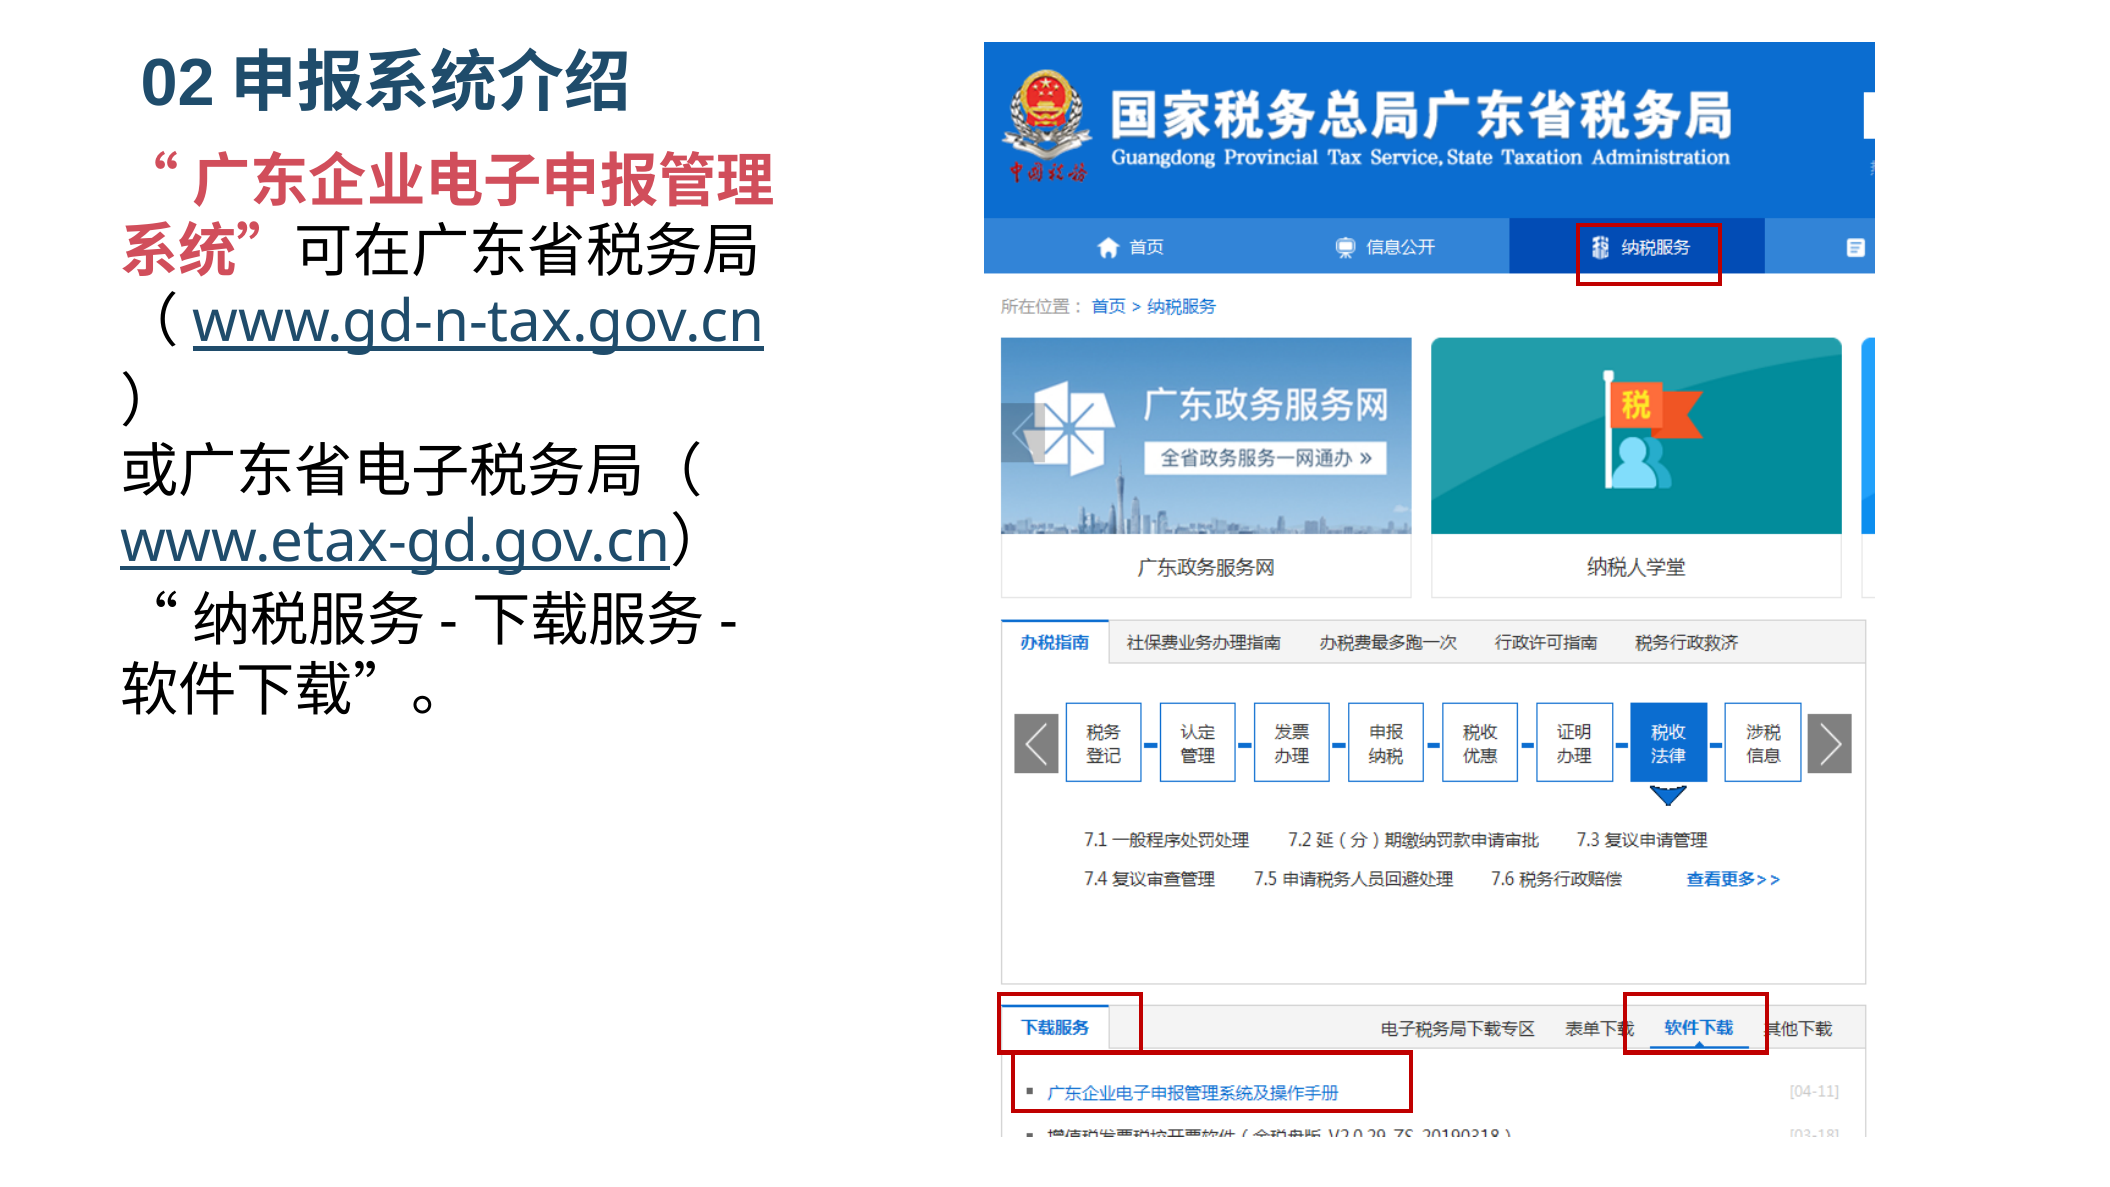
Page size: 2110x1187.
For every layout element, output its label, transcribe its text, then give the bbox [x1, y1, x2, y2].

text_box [984, 42, 1875, 1137]
text_box 02申报系统介绍 [140, 38, 789, 119]
text_box “广东企业电子申报管理系统”可在广东省税务局（www.gd-n-tax.gov.cn） 或广东省电子税务局（www.etax-gd.gov.cn） “纳税服务-下载服务-软件下载”。 [105, 136, 797, 870]
